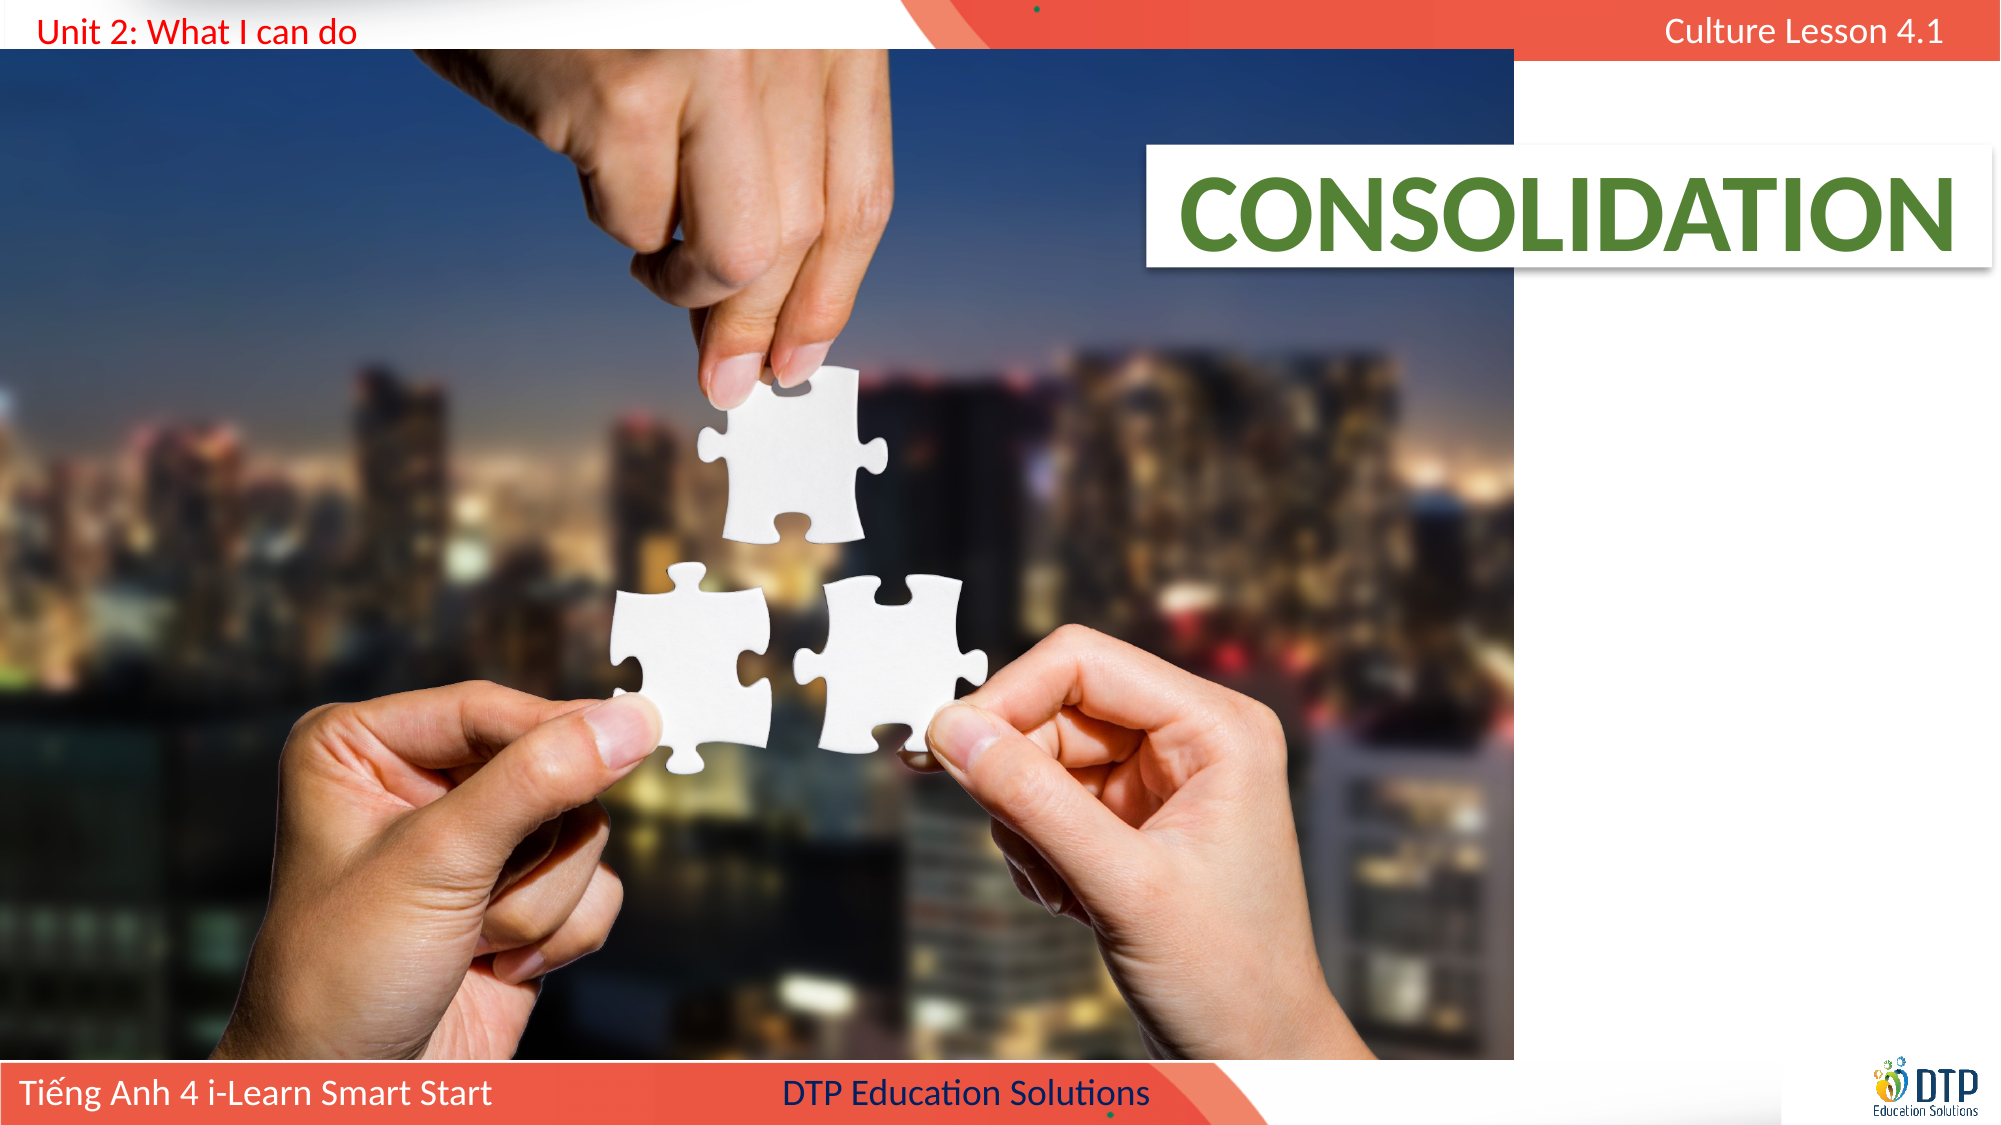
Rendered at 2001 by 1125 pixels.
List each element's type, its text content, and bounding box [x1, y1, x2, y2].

picture [0, 0, 2000, 1060]
picture [2, 1063, 1782, 1125]
picture [1869, 1023, 1982, 1125]
text_box CONSOLIDATION [1514, 144, 1993, 268]
